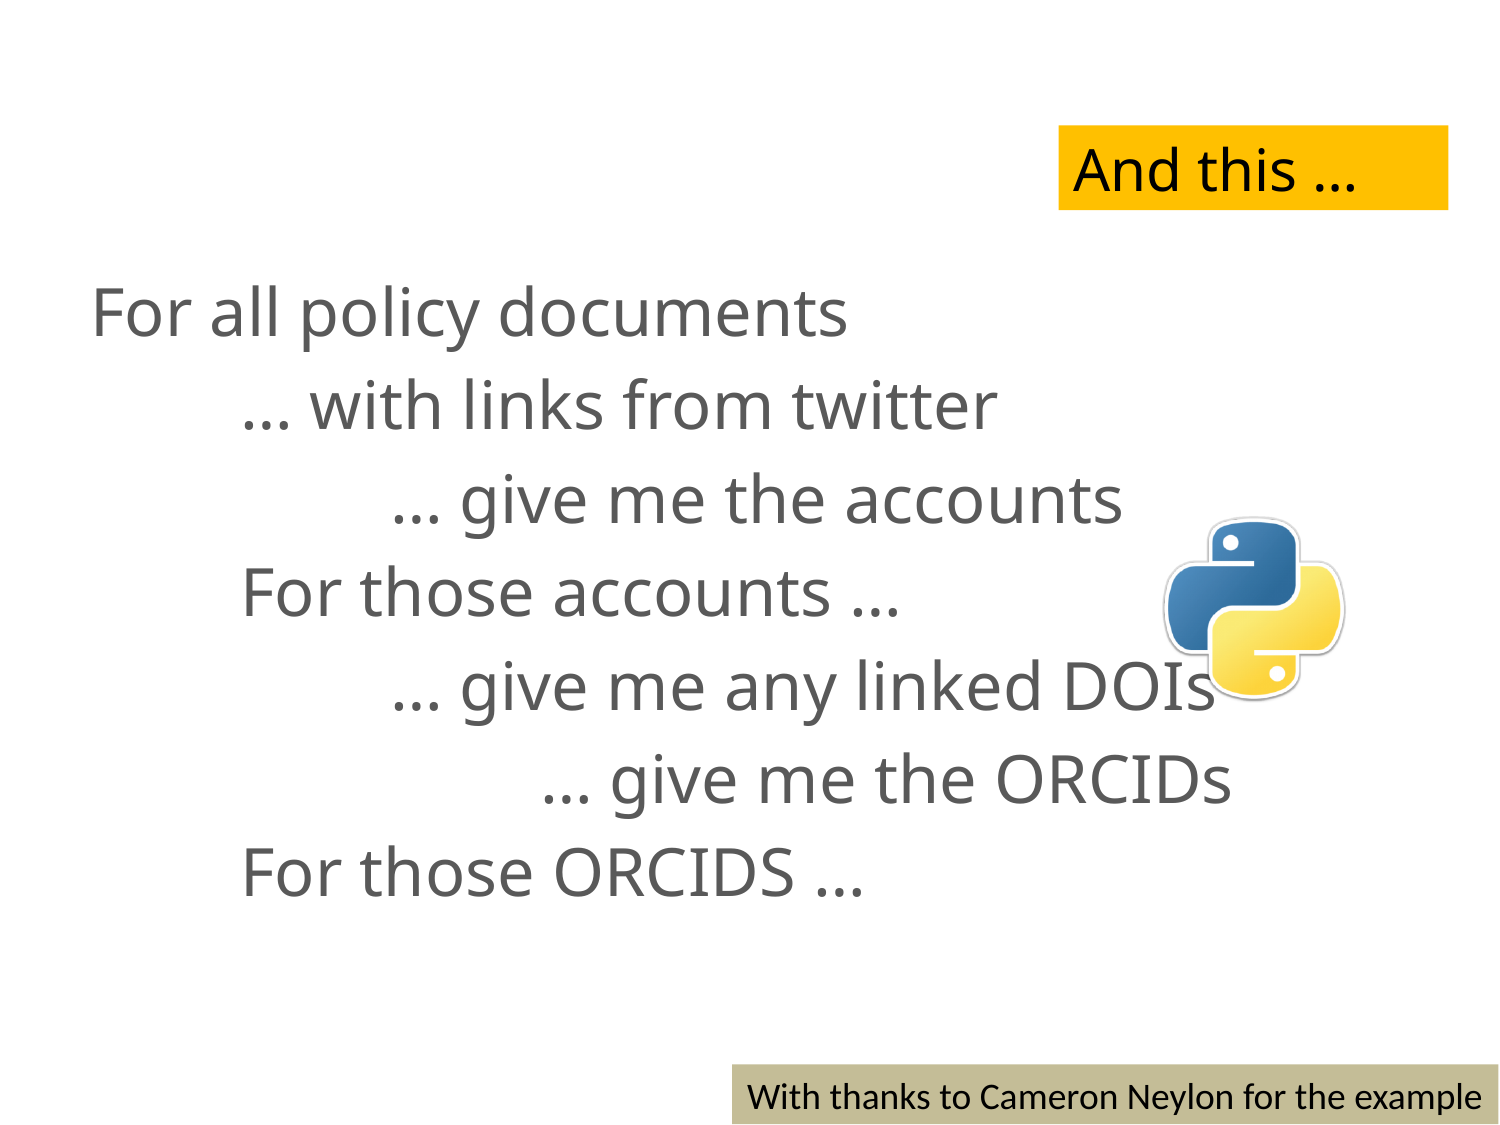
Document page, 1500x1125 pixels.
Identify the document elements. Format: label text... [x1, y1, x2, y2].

text_box With thanks to Cameron Neylon for the example [732, 1064, 1499, 1125]
picture [1136, 491, 1371, 726]
list For all policy documents … with links from twitter … give me the accounts For those accounts … … give me any linked DOIs … give me the ORCIDs For those ORCIDS … [75, 262, 1425, 1005]
text_box And this … [1058, 125, 1449, 211]
